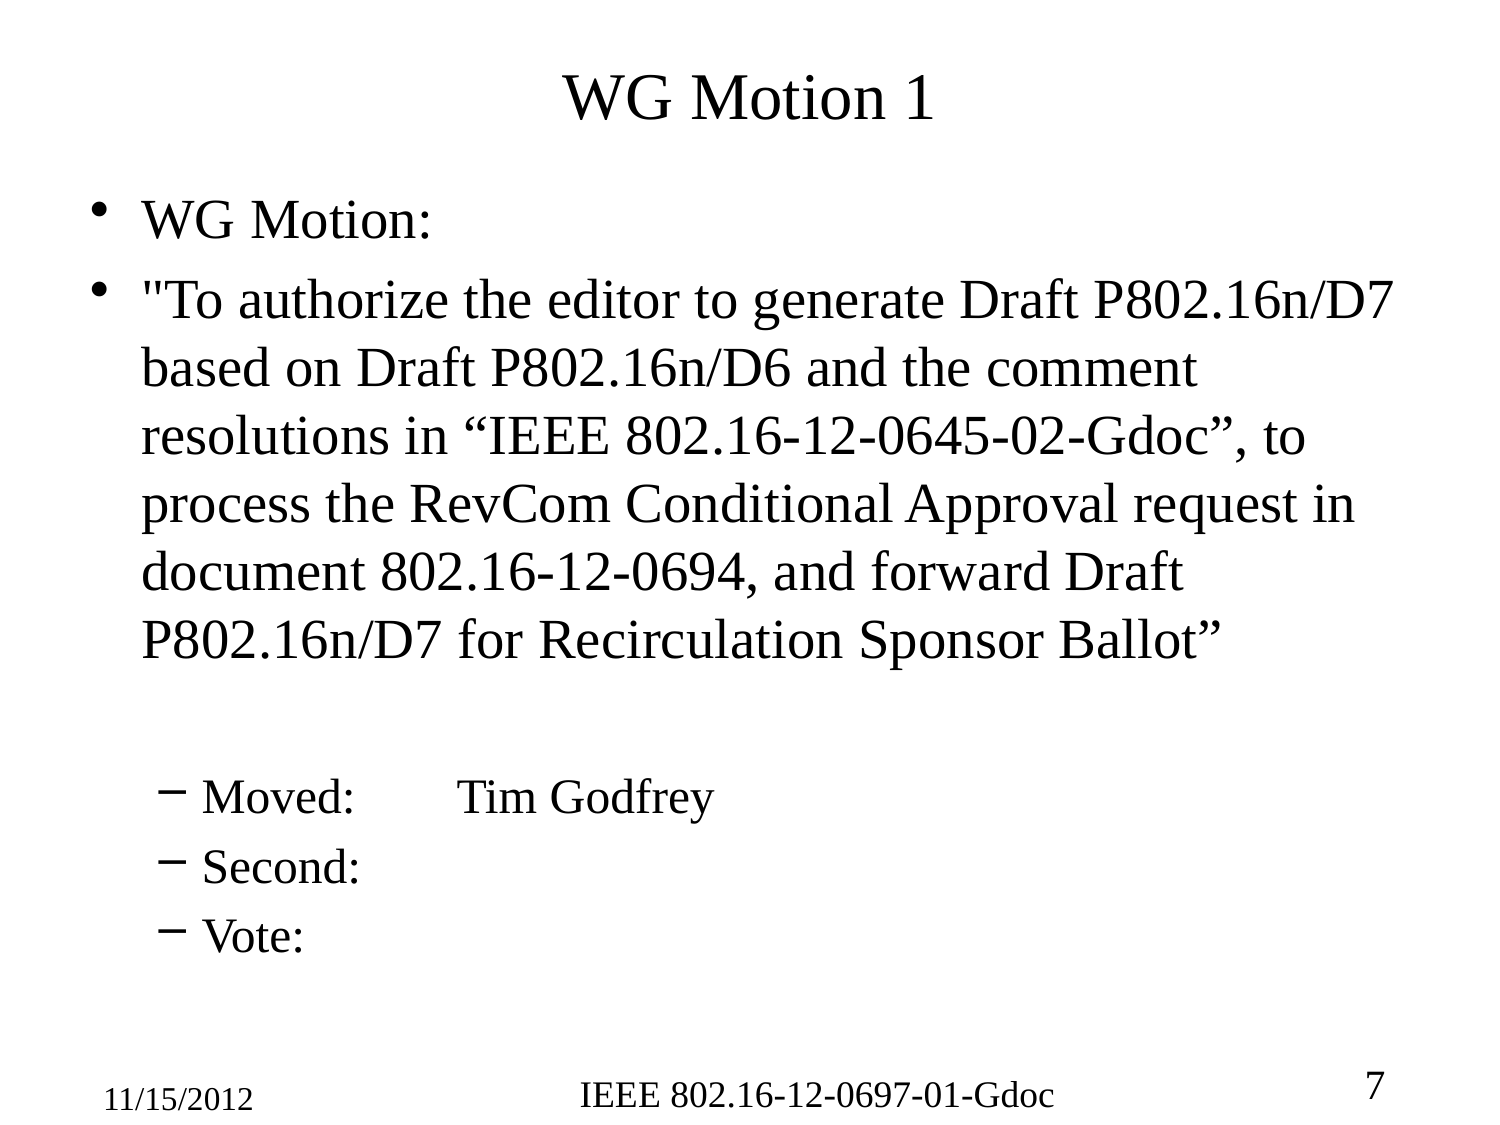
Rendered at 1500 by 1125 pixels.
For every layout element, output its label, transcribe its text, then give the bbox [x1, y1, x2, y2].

list WG Motion: "To authorize the editor to generate Draft P802.16n/D7 based on Draft P802.16n/D6 and the comment resolutions in “IEEE 802.16-12-0645-02-Gdoc”, to process the RevCom Conditional Approval request in document 802.16-12-0694, and forward Draft P802.16n/D7 for Recirculation Sponsor Ballot” Moved: Tim Godfrey Second: Vote: [75, 174, 1425, 975]
title WG Motion 1 [75, 45, 1425, 174]
